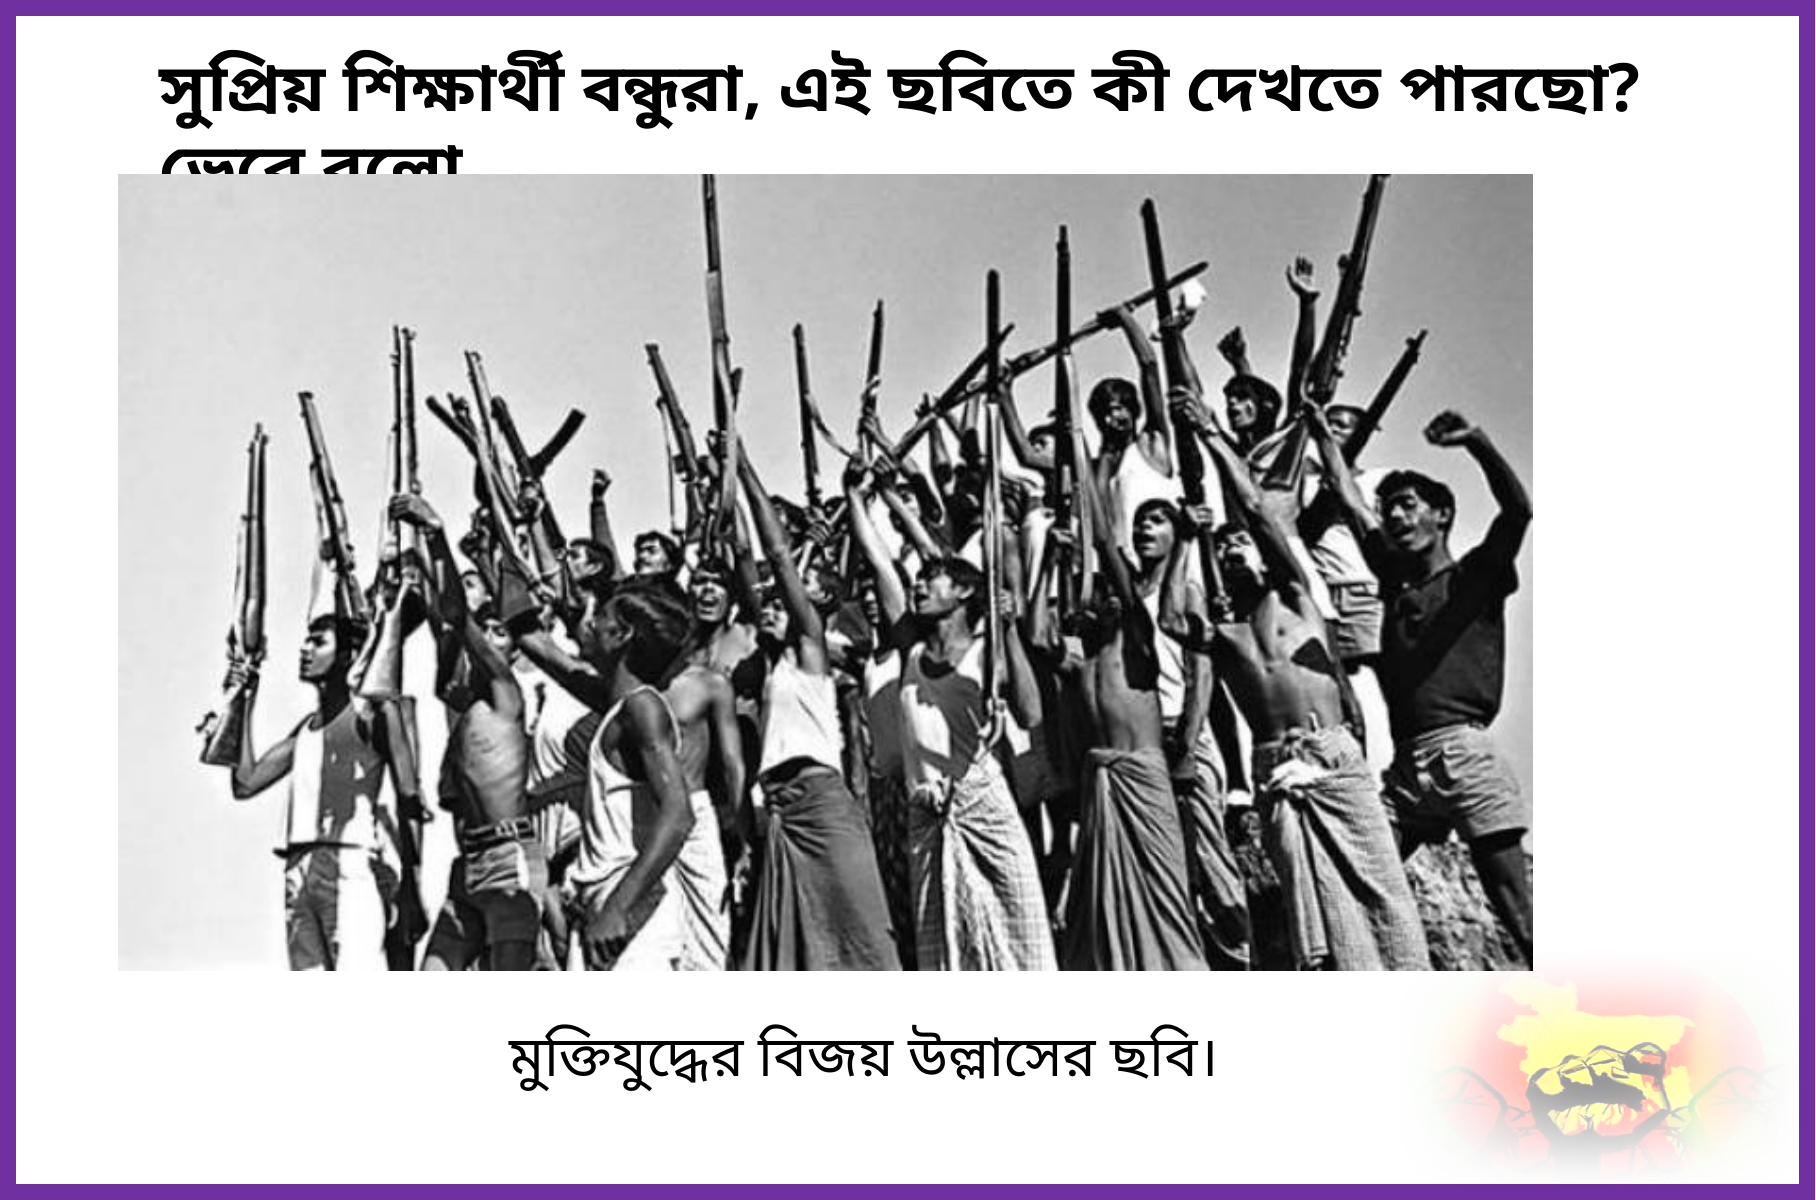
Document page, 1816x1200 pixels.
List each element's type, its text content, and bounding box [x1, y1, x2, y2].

text_box সুপ্রিয় শিক্ষার্থী বন্ধুরা, এই ছবিতে কী দেখতে পারছো? ভেবে বলো... [145, 37, 1696, 213]
text_box মুক্তিযুদ্ধের বিজয় উল্লাসের ছবি। [495, 1012, 1245, 1095]
text_box [0, 0, 1816, 1200]
picture [118, 174, 1816, 1200]
